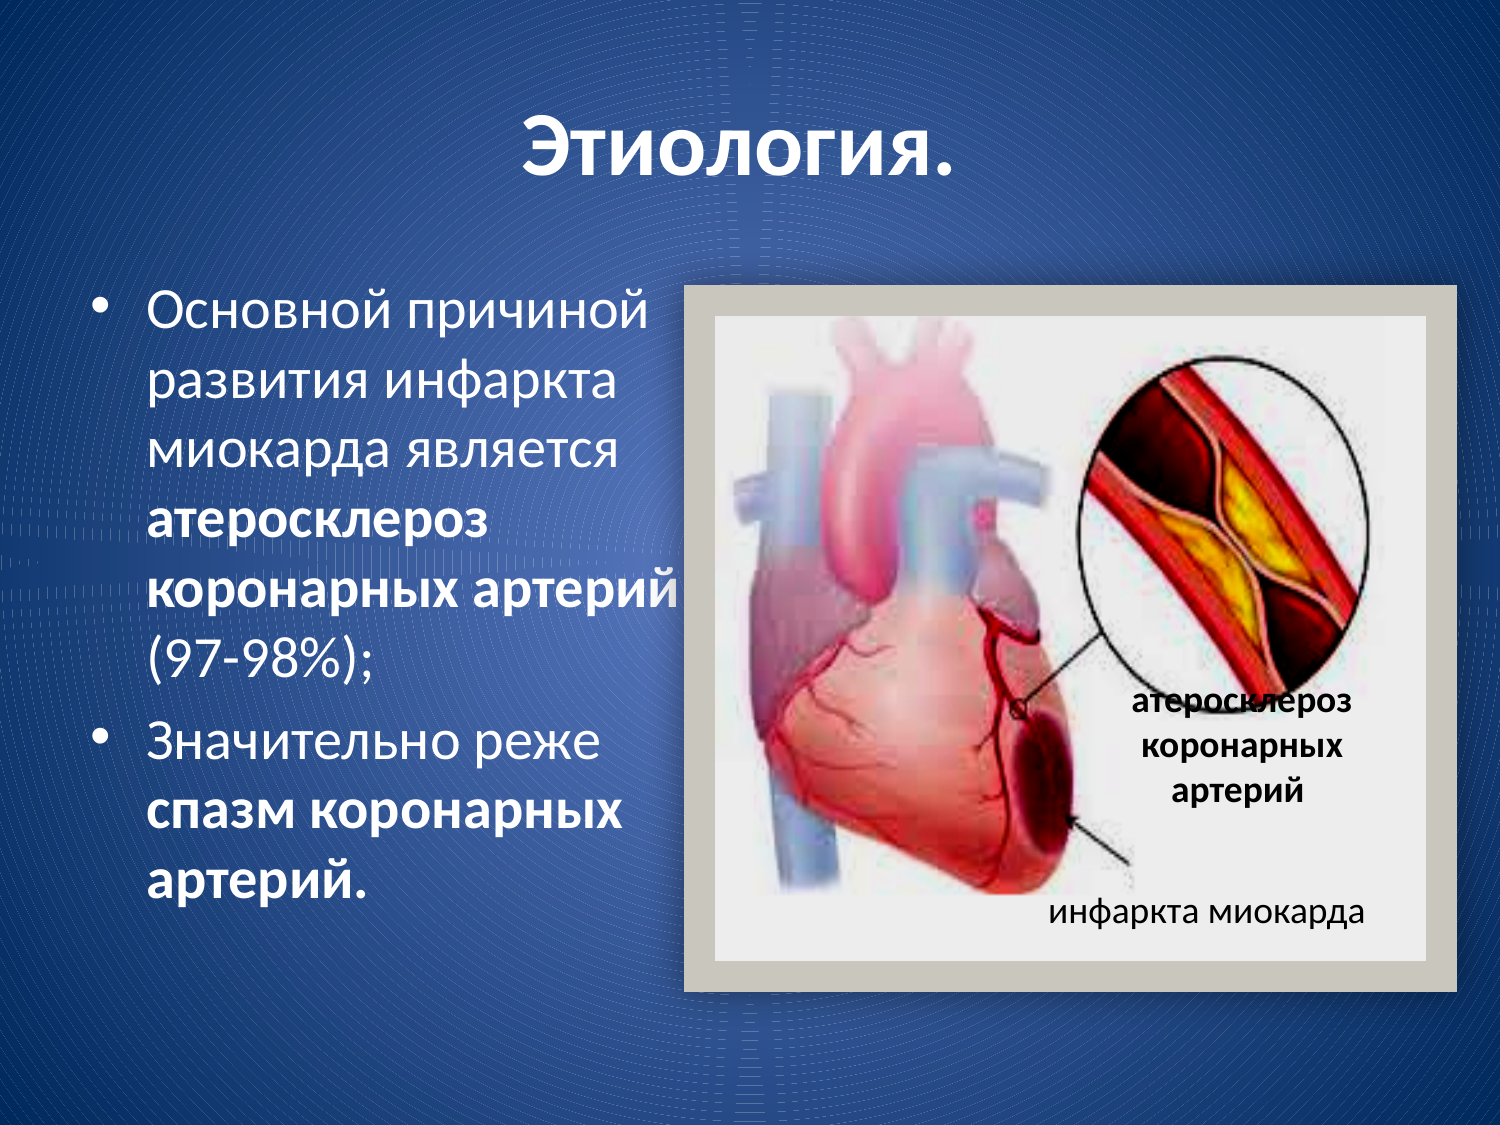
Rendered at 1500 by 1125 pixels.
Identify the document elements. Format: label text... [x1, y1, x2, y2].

list Основной причиной развития инфаркта миокарда является атеросклероз коронарных артерий (97-98%); Значительно реже спазм коронарных артерий. [75, 262, 685, 1005]
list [714, 316, 1426, 962]
title Этиология. [75, 45, 1425, 233]
